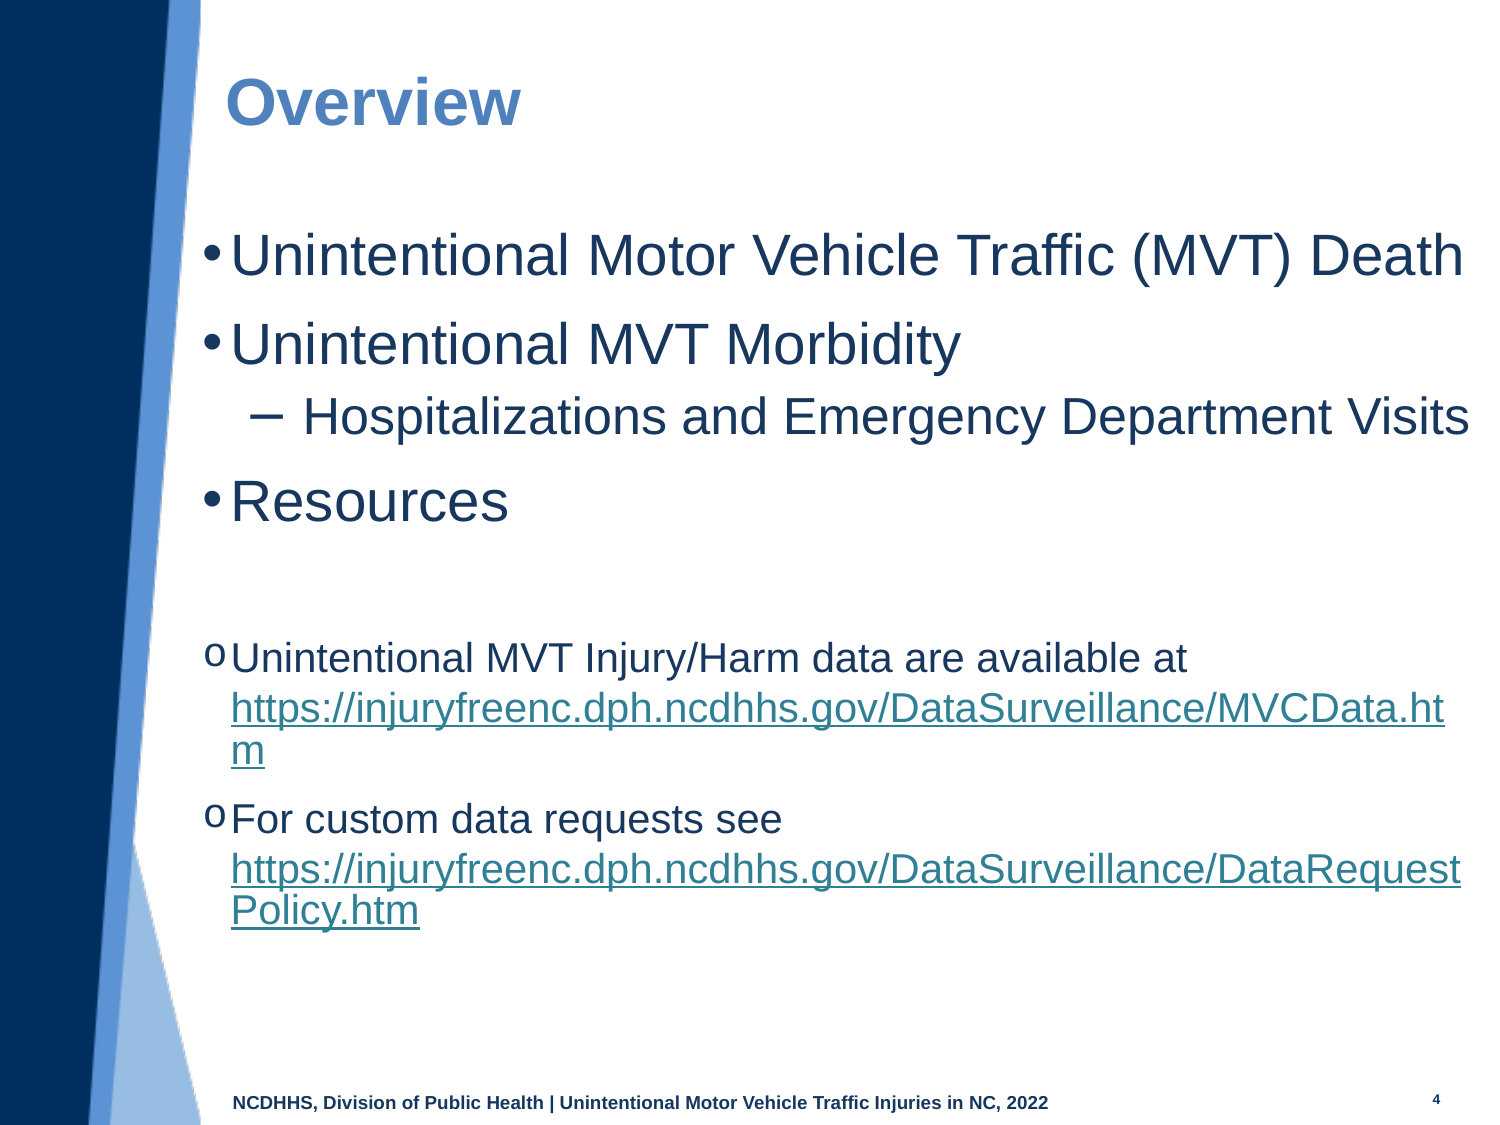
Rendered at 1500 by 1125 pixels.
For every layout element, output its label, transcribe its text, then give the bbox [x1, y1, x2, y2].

slide_number 4 [1362, 1083, 1456, 1125]
list Unintentional Motor Vehicle Traffic (MVT) Death Unintentional MVT Morbidity Hospitalizations and Emergency Department Visits Resources Unintentional MVT Injury/Harm data are available at https://injuryfreenc.dph.ncdhhs.gov/DataSurveillance/MVCData.htm For custom data requests see https://injuryfreenc.dph.ncdhhs.gov/DataSurveillance/DataRequestPolicy.htm [187, 210, 1493, 962]
title Overview [210, 60, 1447, 150]
